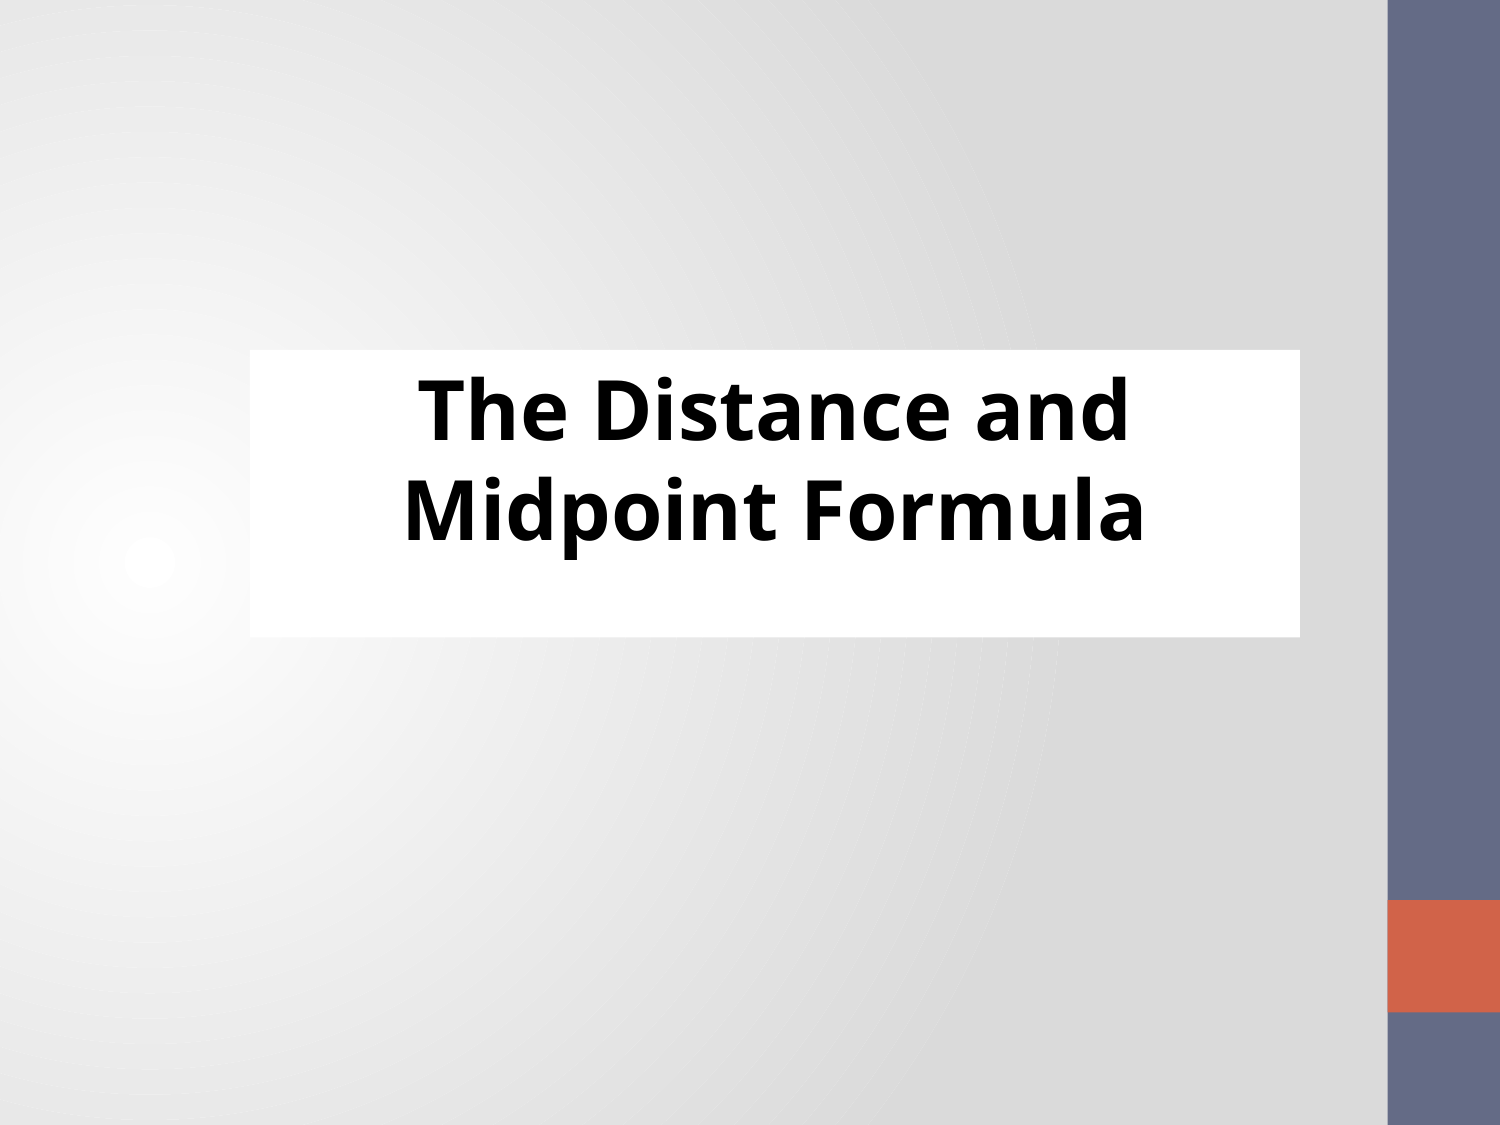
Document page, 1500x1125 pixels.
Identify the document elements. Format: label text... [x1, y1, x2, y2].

text_box The Distance and Midpoint Formula [249, 349, 1300, 638]
